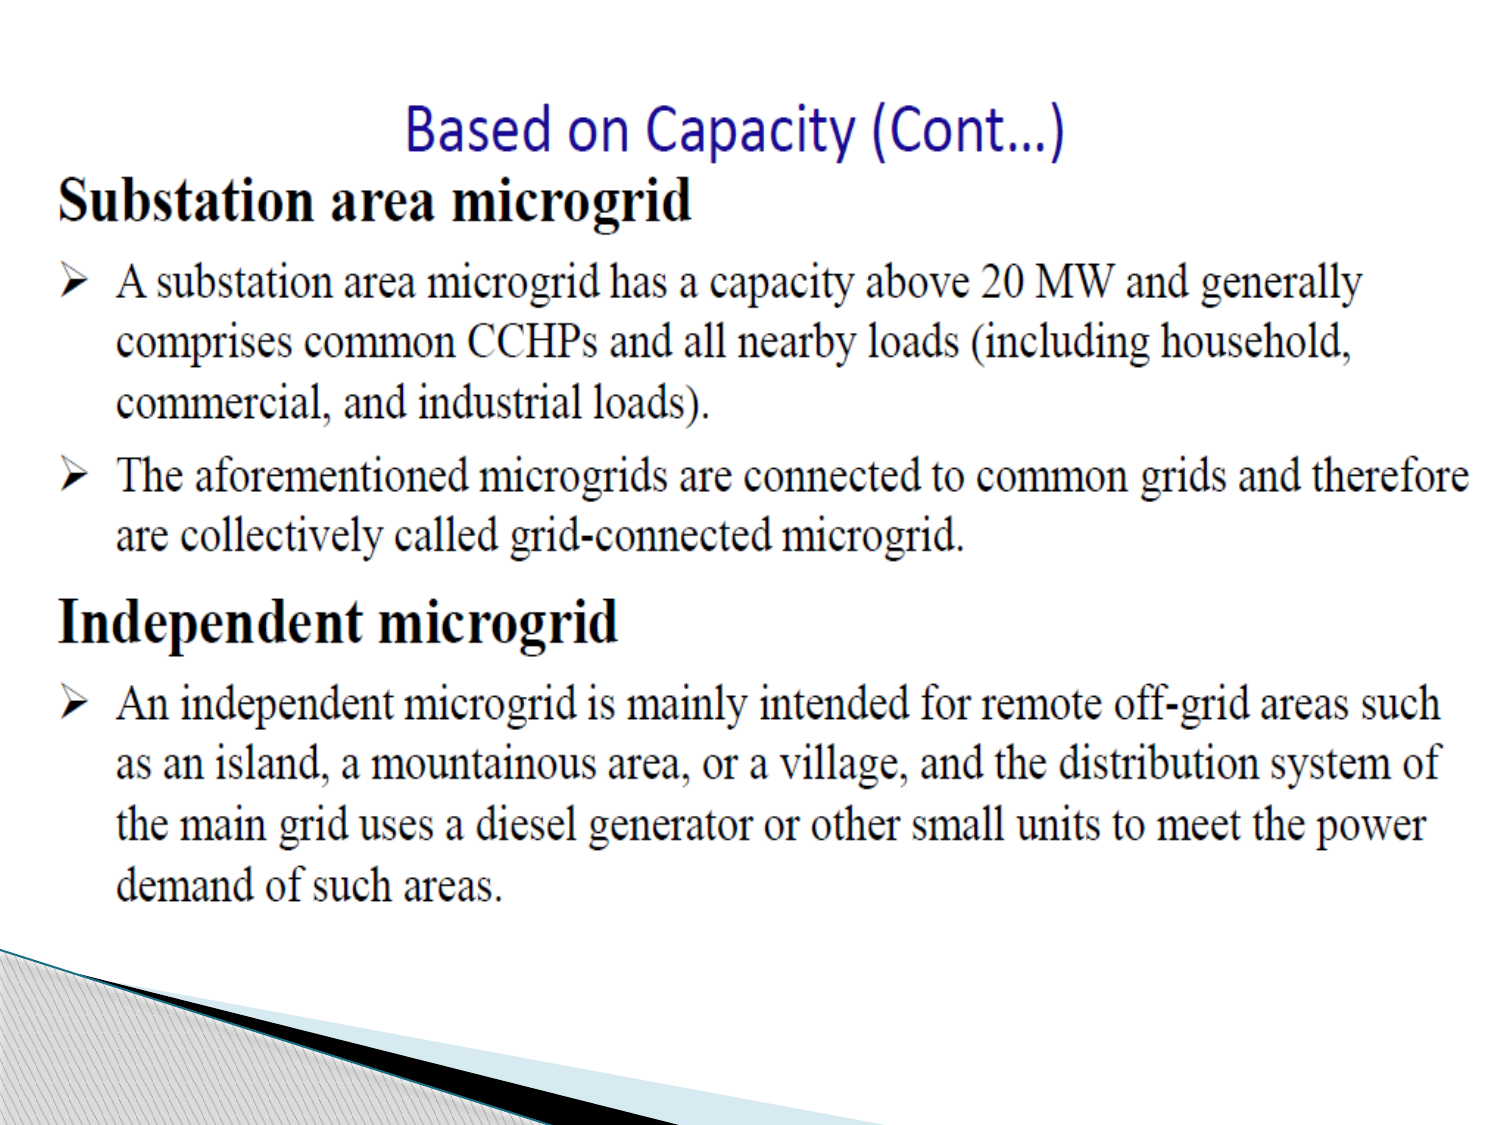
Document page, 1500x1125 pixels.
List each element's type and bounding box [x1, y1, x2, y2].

picture [0, 99, 1500, 917]
